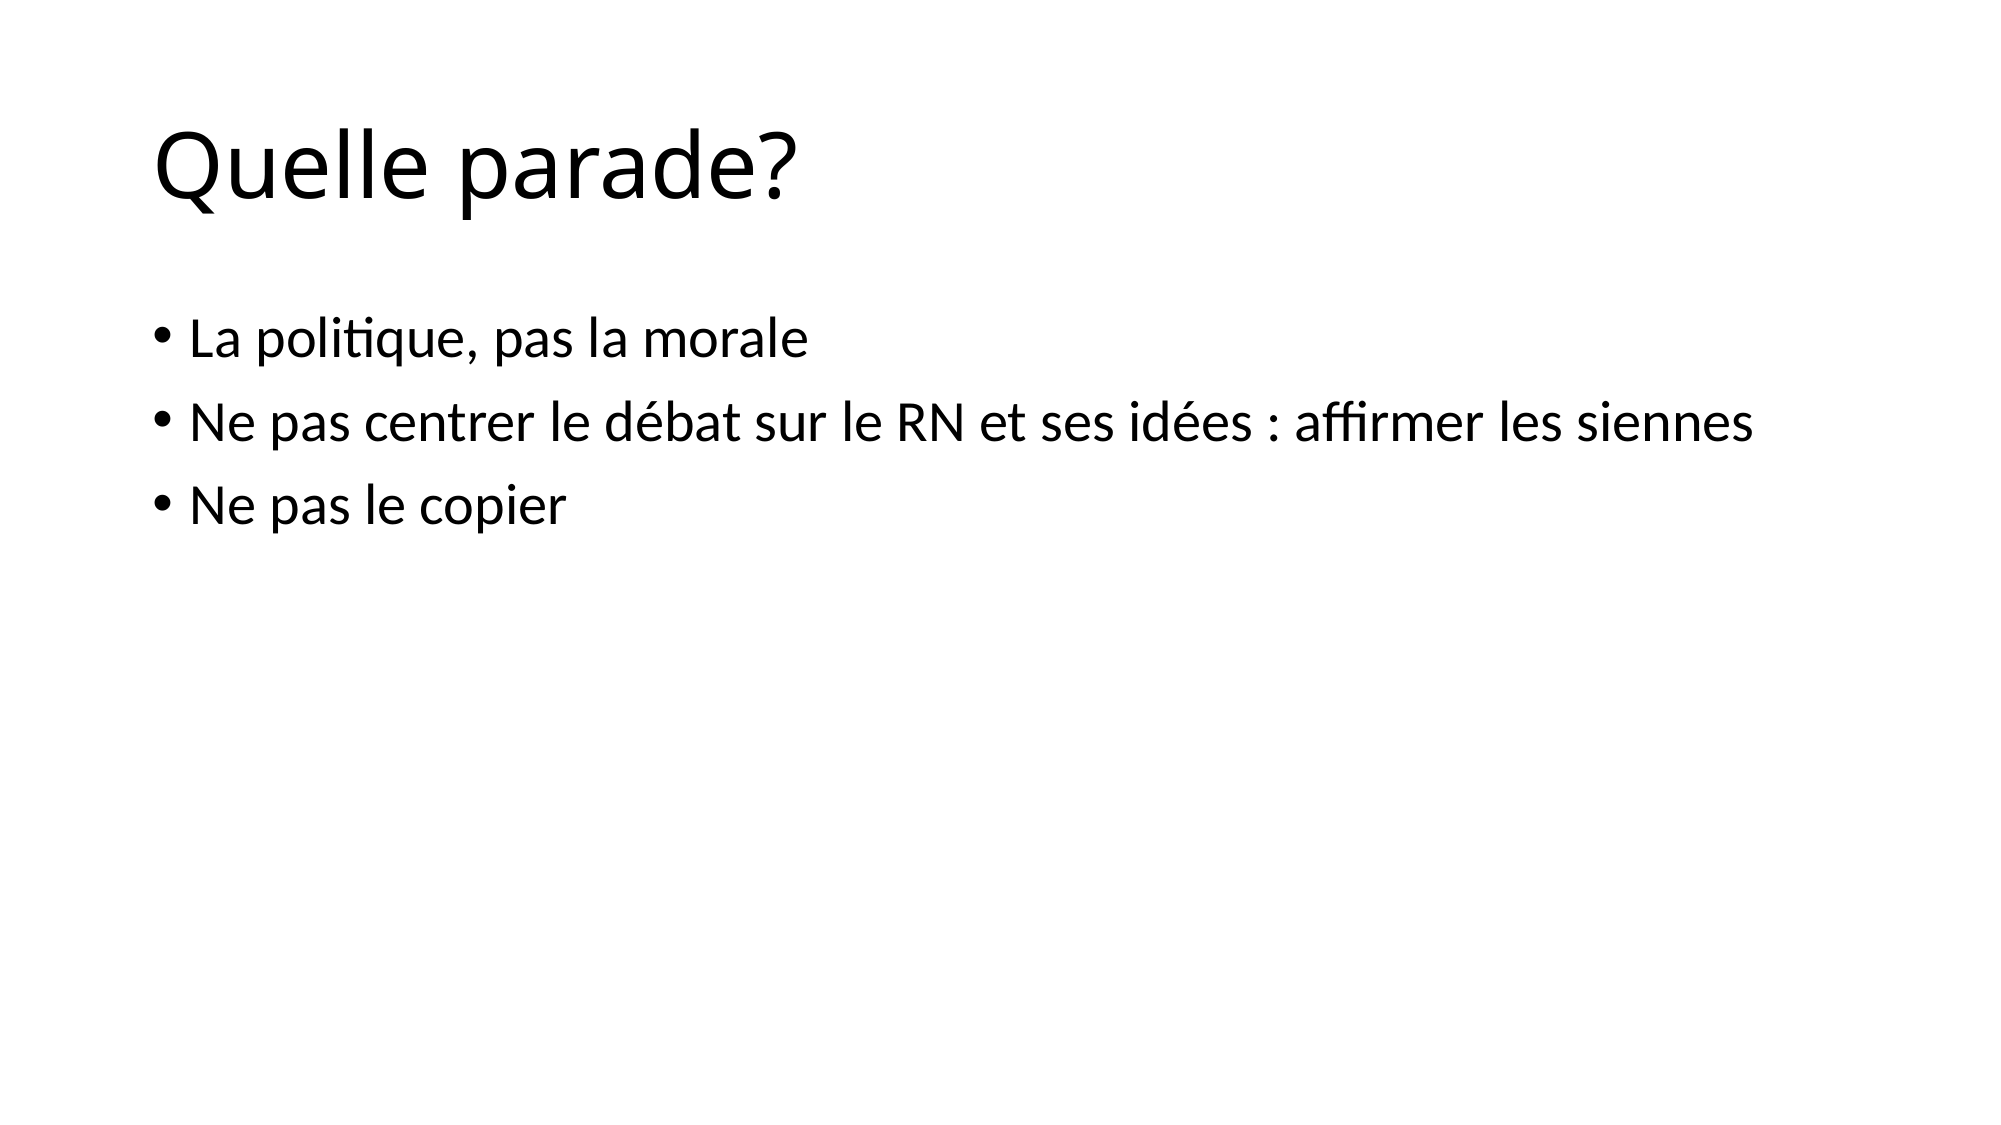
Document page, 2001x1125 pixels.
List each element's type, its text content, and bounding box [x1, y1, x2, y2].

list La politique, pas la morale Ne pas centrer le débat sur le RN et ses idées : affirmer les siennes Ne pas le copier [137, 299, 1863, 1014]
title Quelle parade? [137, 59, 1863, 278]
